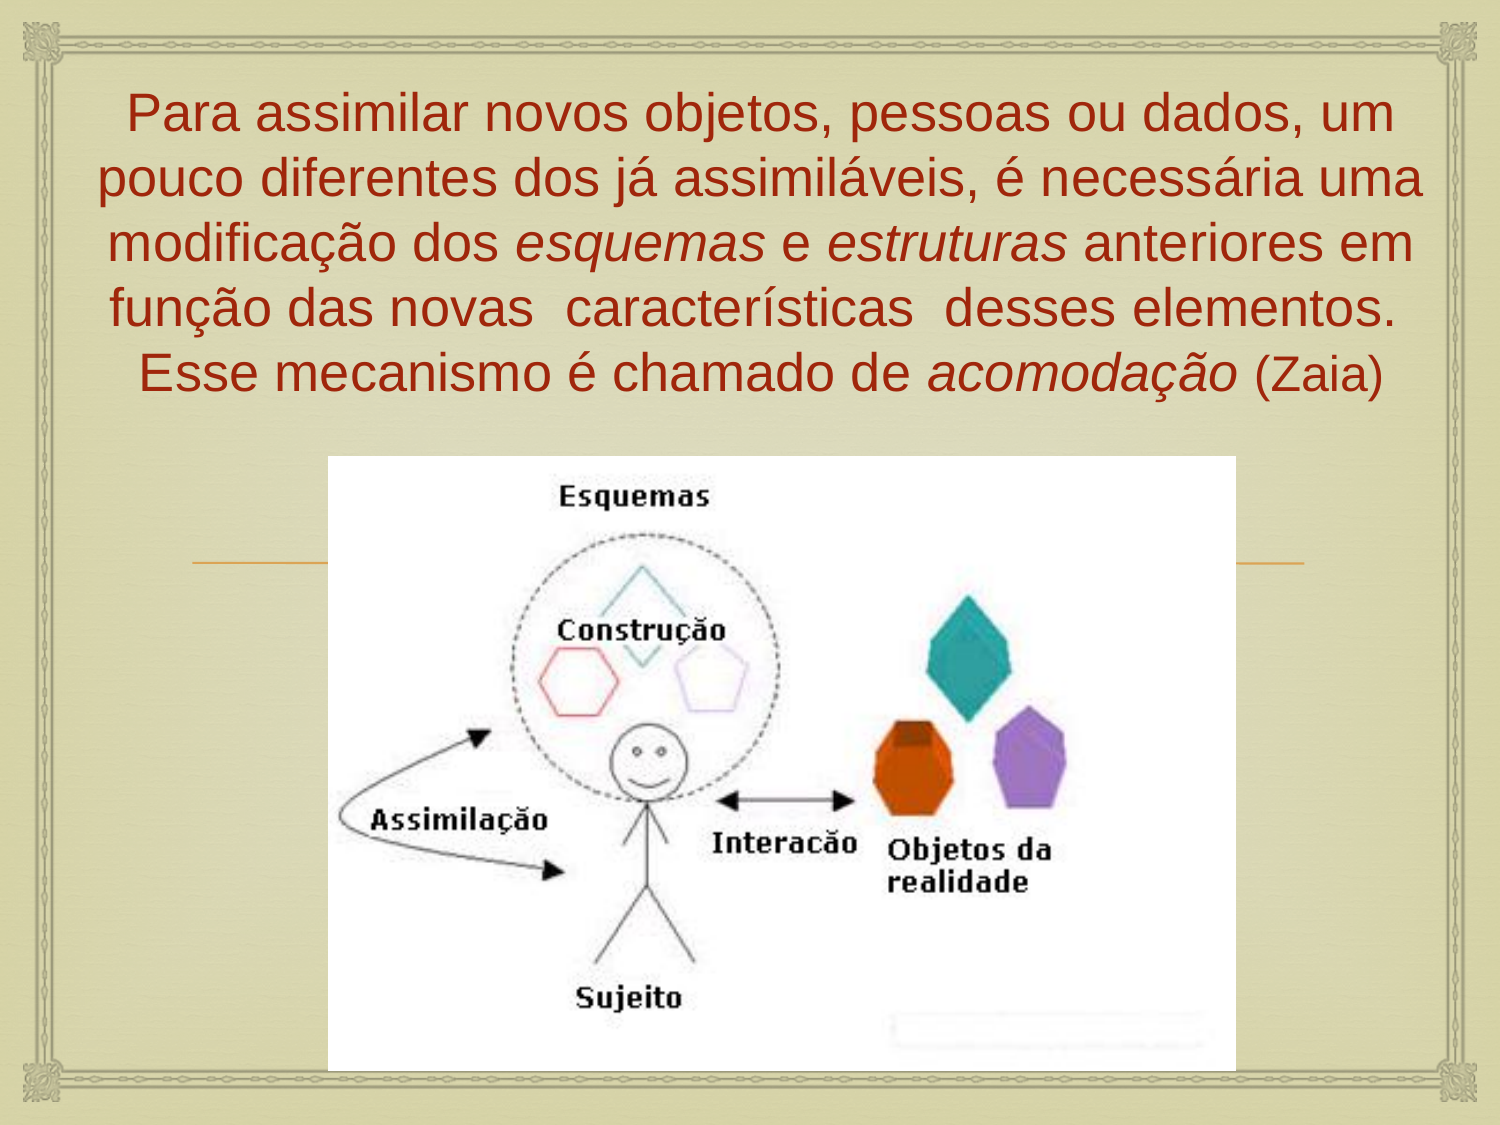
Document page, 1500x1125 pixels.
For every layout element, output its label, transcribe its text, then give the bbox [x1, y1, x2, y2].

title Para assimilar novos objetos, pessoas ou dados, um pouco diferentes dos já assimiláveis, é necessária uma modificação dos esquemas e estruturas anteriores em função das novas características desses elementos. Esse mecanismo é chamado de acomodação (Zaia) [70, 35, 1454, 411]
picture [0, 0, 1500, 1125]
